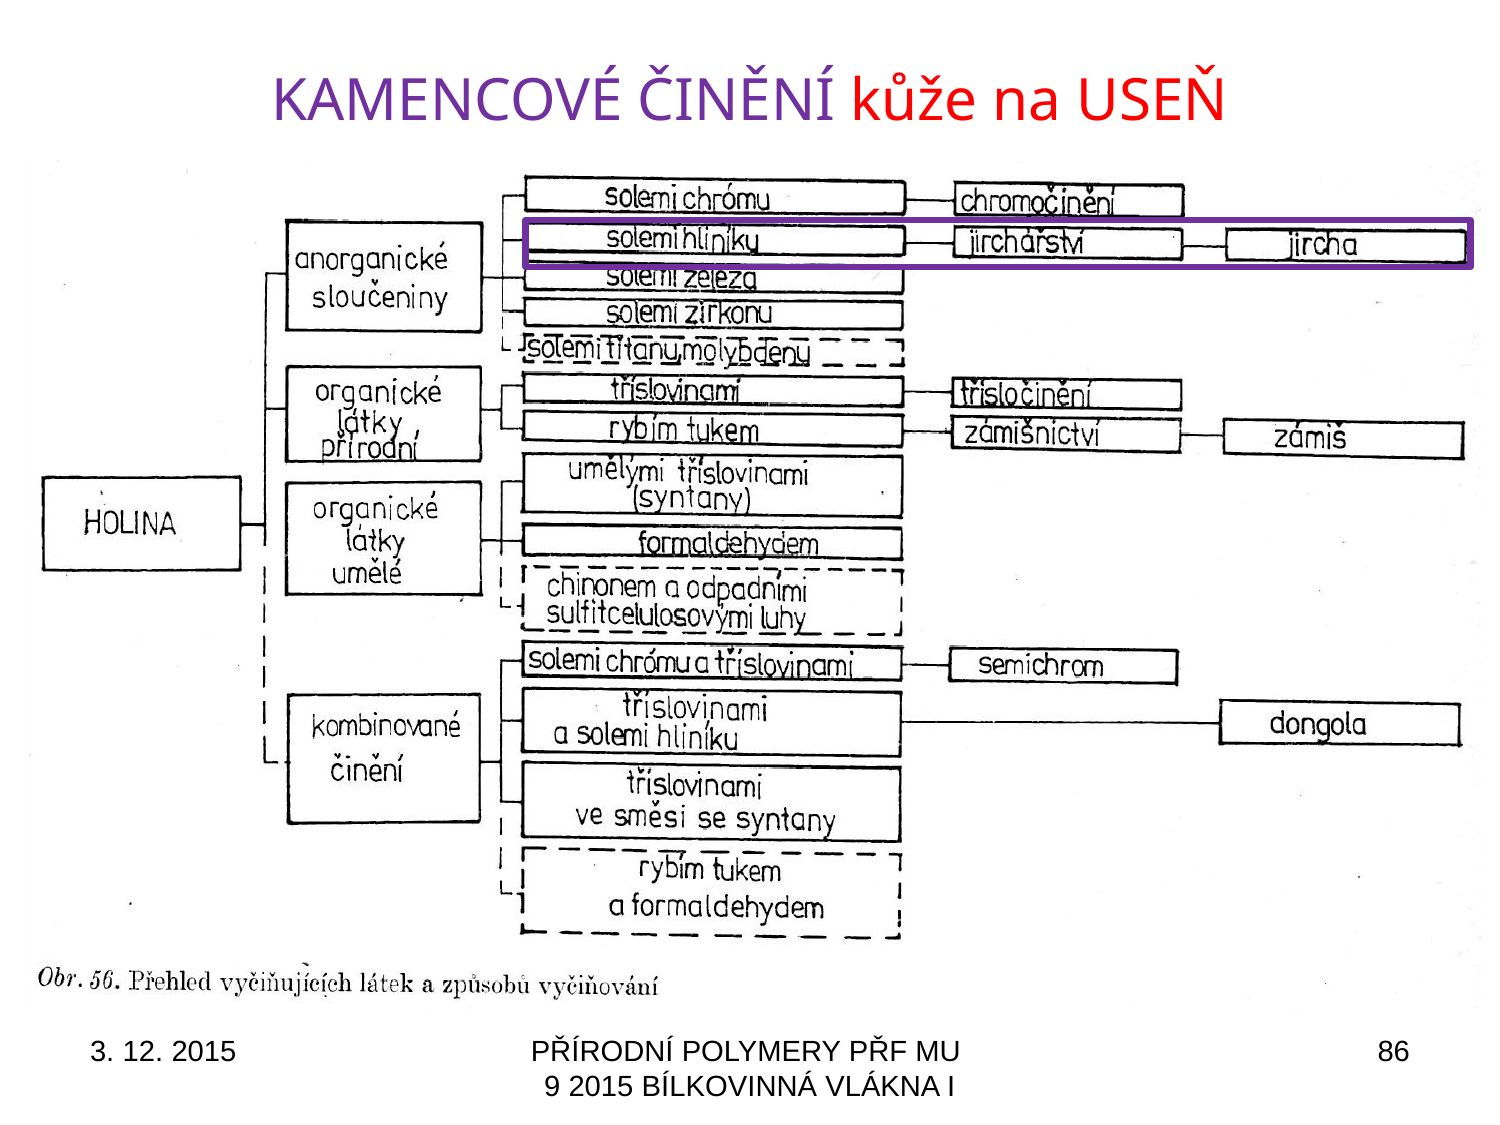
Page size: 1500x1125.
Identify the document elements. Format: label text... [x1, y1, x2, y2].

picture [29, 160, 1482, 1012]
slide_number 3. 12. 2015 [74, 1024, 426, 1103]
slide_number 86 [1074, 1024, 1426, 1103]
text_box Detail Technická želatina [0, 0, 1500, 216]
footer PŘÍRODNÍ POLYMERY PŘF MU 9 2015 BÍLKOVINNÁ VLÁKNA I [512, 1024, 988, 1103]
